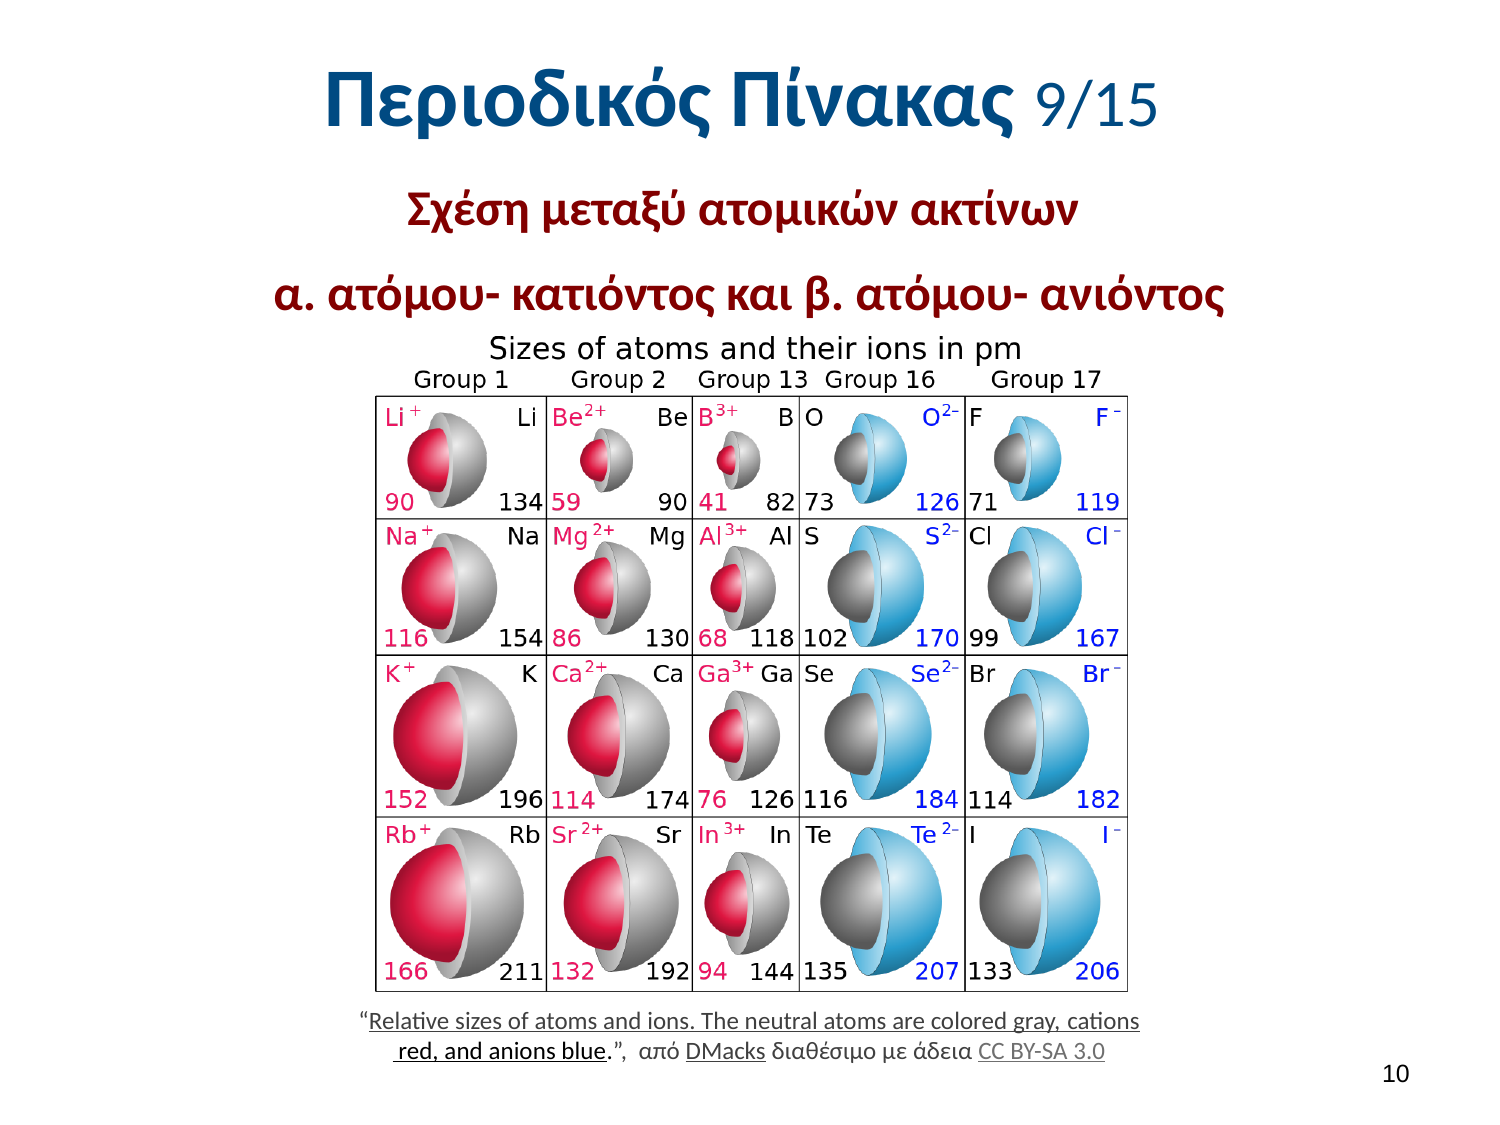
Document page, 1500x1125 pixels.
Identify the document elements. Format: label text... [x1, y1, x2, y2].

list Σχέση μεταξύ ατομικών ακτίνων α. ατόμου- κατιόντος και β. ατόμου- ανιόντος [74, 168, 1425, 334]
text_box “Relative sizes of atoms and ions. The neutral atoms are colored gray, cations red, and anions blue.”, από DMacks διαθέσιμο με άδεια CC BY-SA 3.0 [335, 996, 1163, 1072]
picture [375, 336, 1129, 993]
slide_number 9 [1074, 1042, 1425, 1103]
title Περιοδικός Πίνακας 9/15 [76, 19, 1427, 169]
